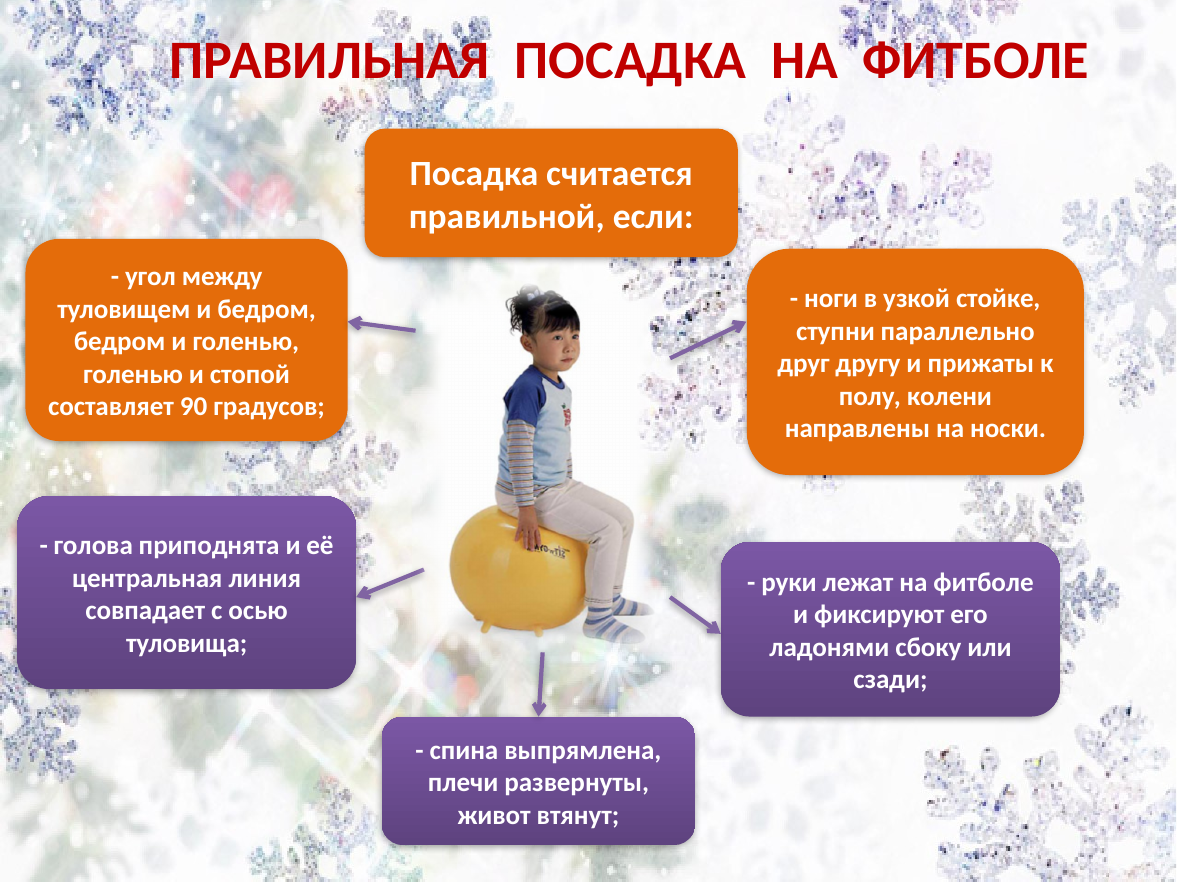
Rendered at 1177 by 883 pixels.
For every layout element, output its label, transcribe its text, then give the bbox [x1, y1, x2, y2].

picture [0, 0, 1177, 882]
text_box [670, 596, 721, 634]
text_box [670, 321, 747, 359]
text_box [508, 682, 573, 687]
text_box - руки лежат на фитболе и фиксируют его ладонями сбоку или сзади; [720, 541, 1061, 717]
text_box - спина выпрямлена, плечи развернуты, живот втянут; [381, 716, 696, 846]
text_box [356, 569, 406, 598]
text_box - угол между туловищем и бедром, бедром и голенью, голенью и стопой составляет 90 градусов; [25, 238, 348, 442]
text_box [347, 321, 406, 331]
text_box Посадка считается правильной, если: [364, 128, 738, 258]
text_box - голова приподнята и её центральная линия совпадает с осью туловища; [16, 496, 357, 690]
text_box Правильная посадка на фитболе [107, 18, 1104, 95]
text_box - ноги в узкой стойке, ступни параллельно друг другу и прижаты к полу, колени направлены на носки. [746, 248, 1084, 476]
